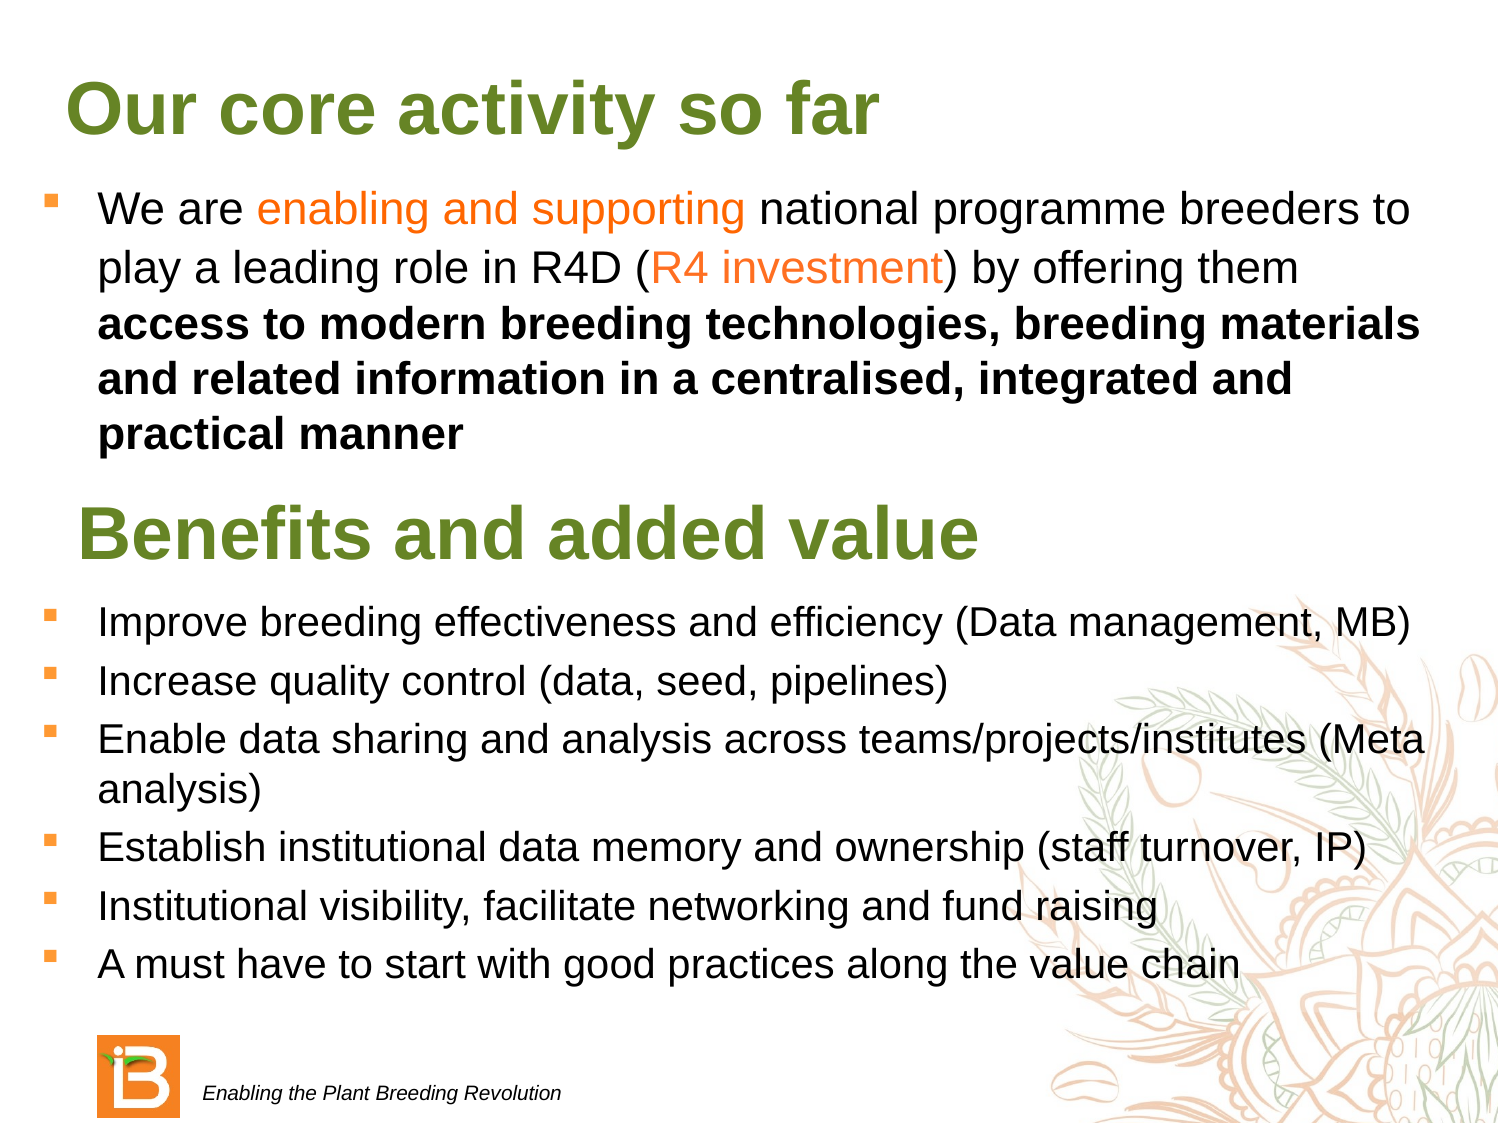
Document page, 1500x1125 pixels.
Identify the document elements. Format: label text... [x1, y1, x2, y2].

text_box Benefits and added value [62, 471, 1413, 588]
list We are enabling and supporting national programme breeders to play a leading role in R4D (R4 investment) by offering them access to modern breeding technologies, breeding materials and related information in a centralised, integrated and practical manner Improve breeding effectiveness and efficiency (Data management, MB) Increase quality control (data, seed, pipelines) Enable data sharing and analysis across teams/projects/institutes (Meta analysis) Establish institutional data memory and ownership (staff turnover, IP) Institutional visibility, facilitate networking and fund raising A must have to start with good practices along the value chain [25, 170, 1450, 434]
text_box [760, 585, 1500, 1125]
title Our core activity so far [49, 46, 1401, 163]
text_box Enabling the Plant Breeding Revolution [187, 1072, 938, 1112]
picture [97, 1035, 180, 1118]
